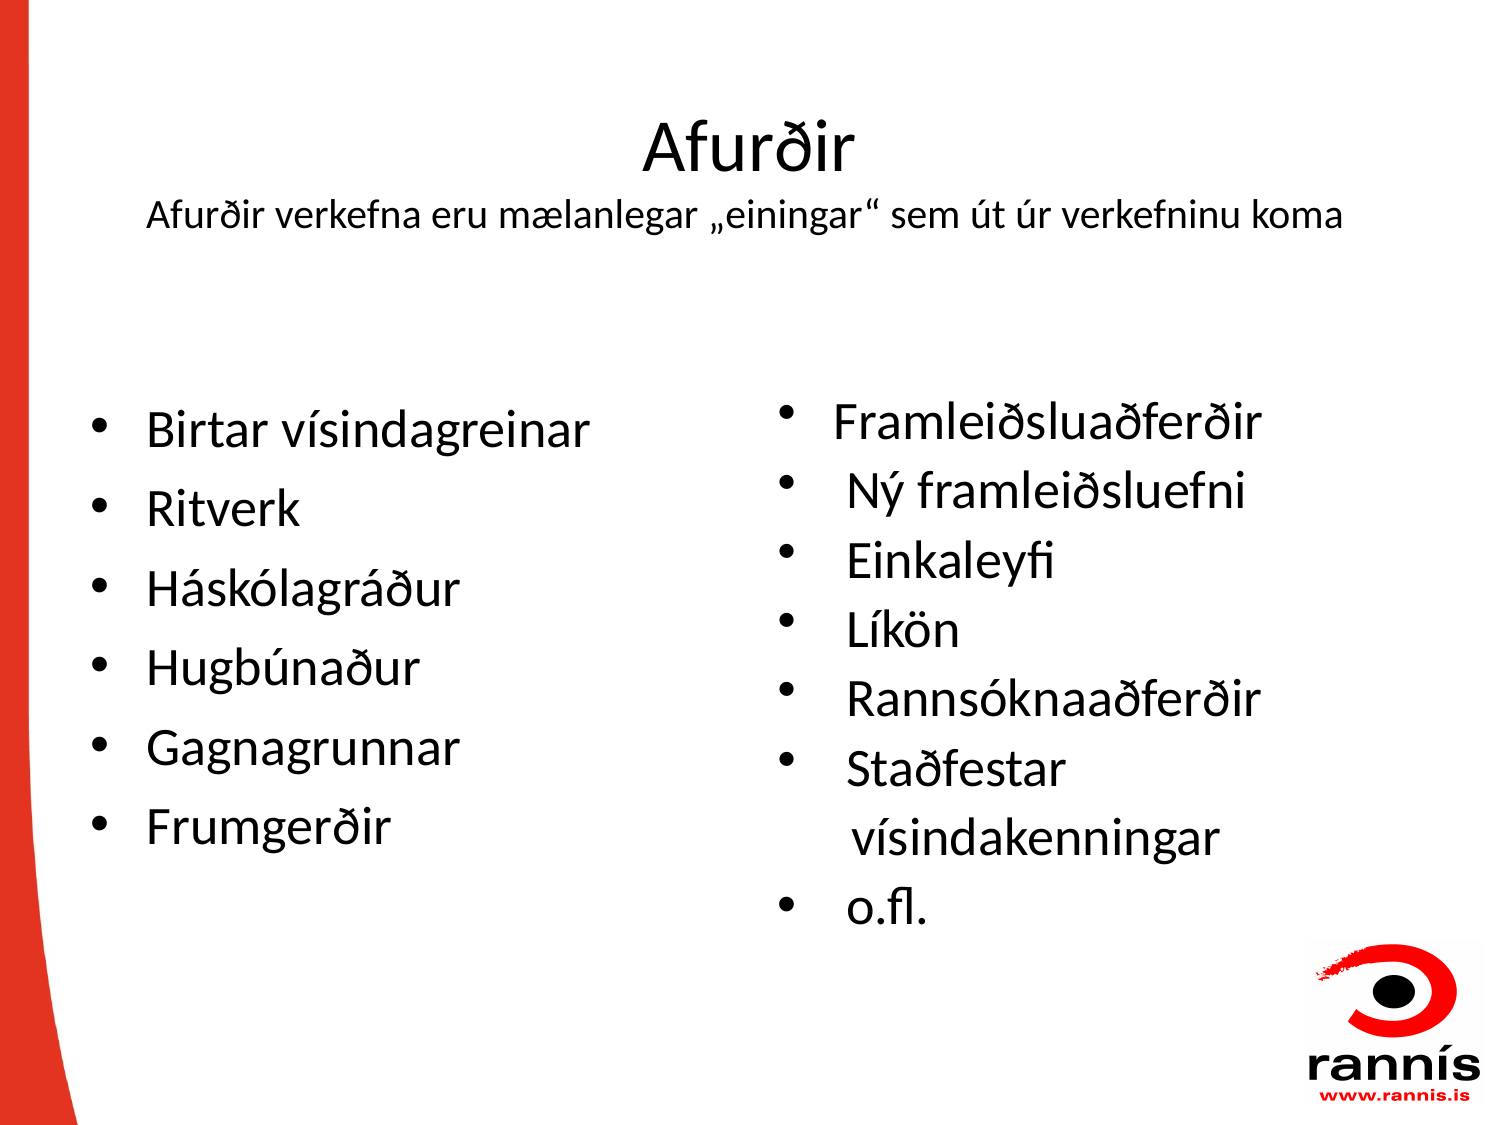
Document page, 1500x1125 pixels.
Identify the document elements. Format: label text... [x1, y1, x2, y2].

list Framleiðsluaðferðir Ný framleiðsluefni Einkaleyfi Líkön Rannsóknaaðferðir Staðfestar vísindakenningar o.fl. [762, 385, 1425, 1005]
picture [1305, 940, 1484, 1105]
title Afurðir Afurðir verkefna eru mælanlegar „einingar“ sem út úr verkefninu koma [75, 45, 1425, 339]
picture [0, 0, 79, 1125]
list Birtar vísindagreinar Ritverk Háskólagráður Hugbúnaður Gagnagrunnar Frumgerðir [75, 385, 738, 1005]
